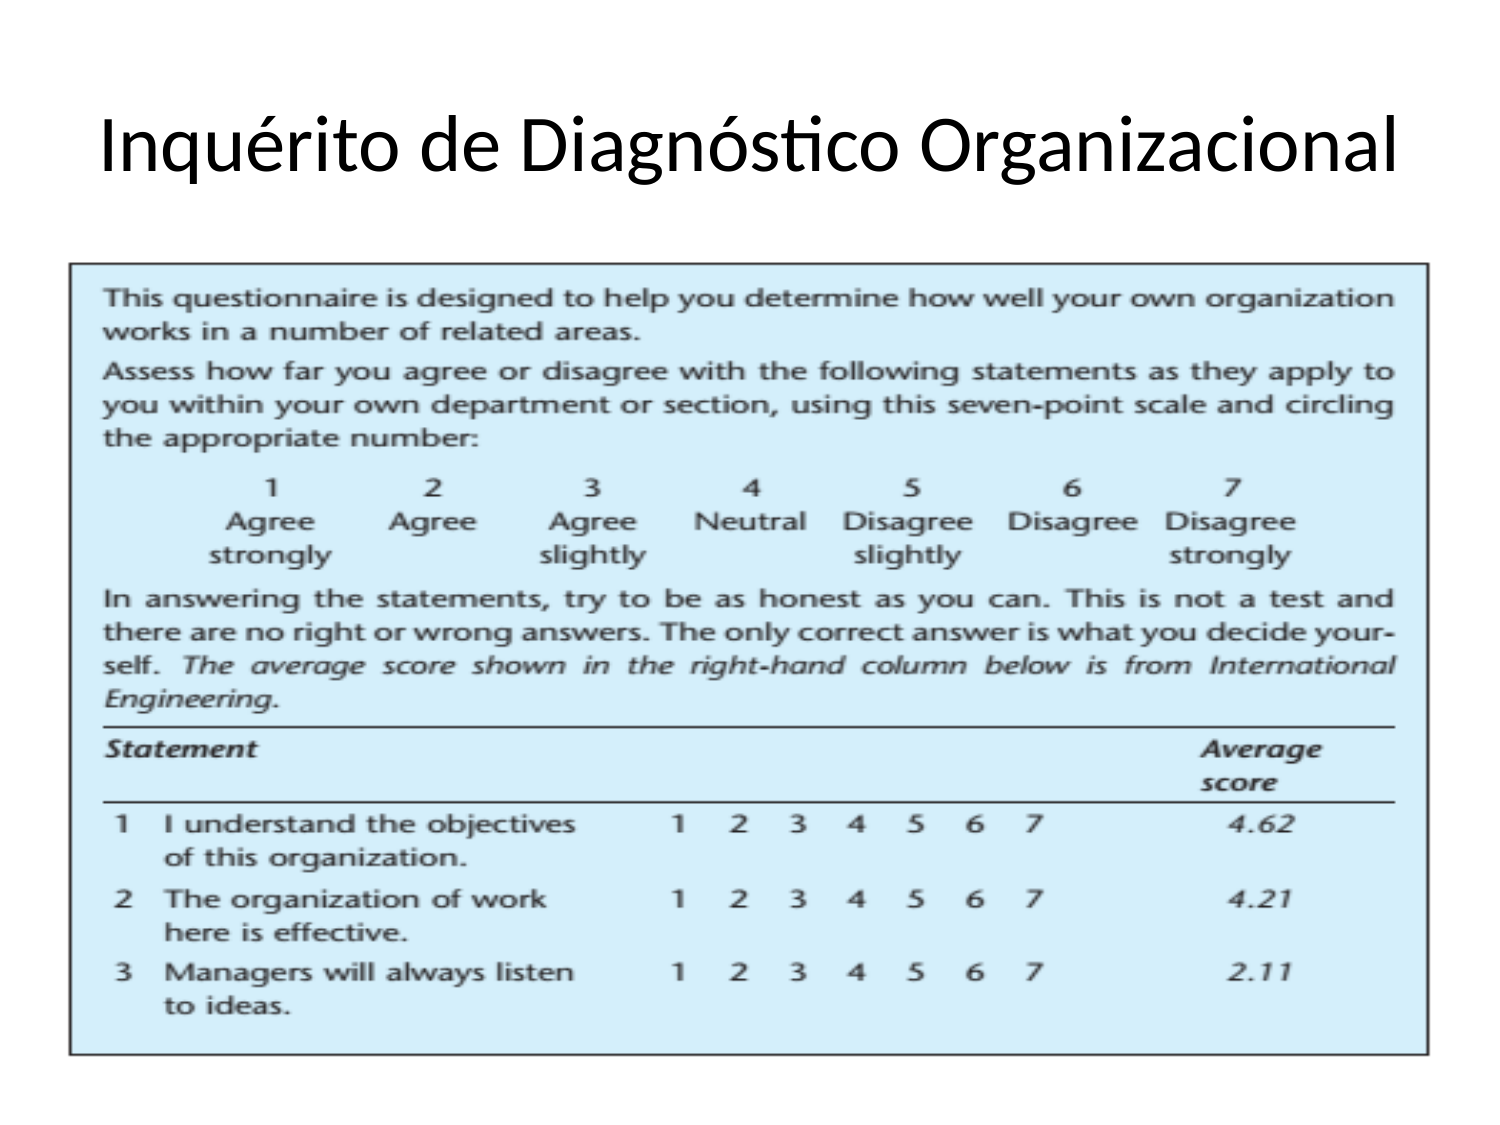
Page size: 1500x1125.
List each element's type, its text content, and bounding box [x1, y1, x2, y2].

title Inquérito de Diagnóstico Organizacional [75, 45, 1425, 233]
picture [64, 257, 1436, 1071]
